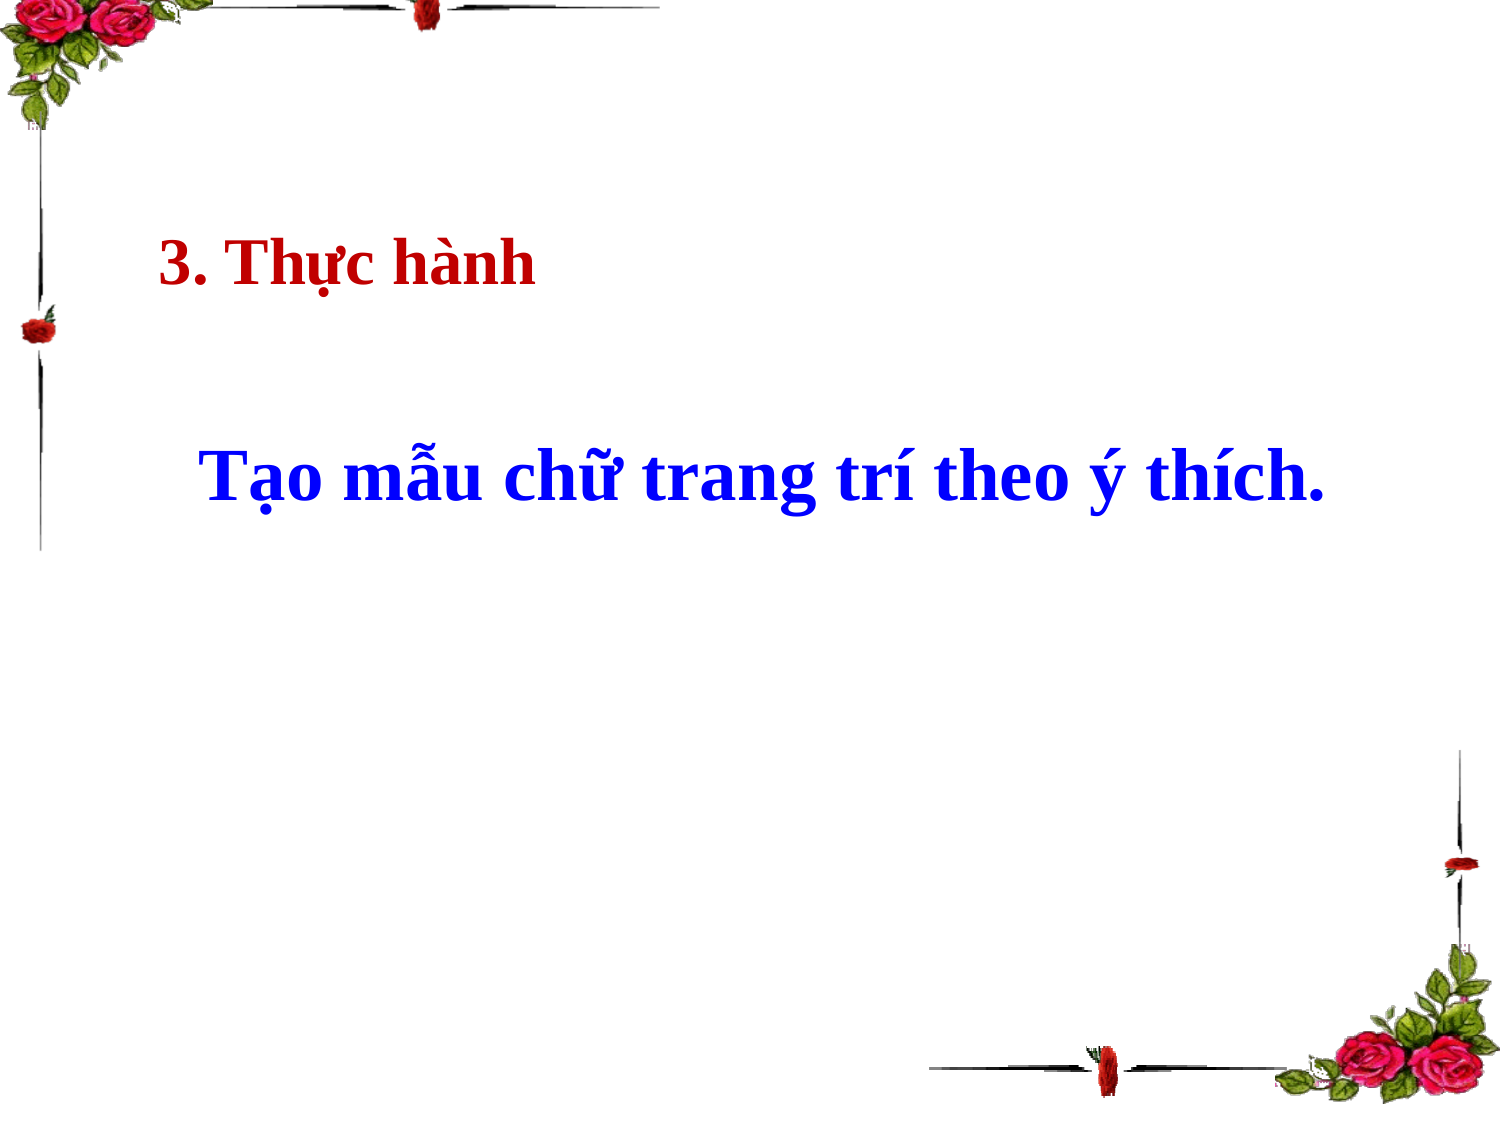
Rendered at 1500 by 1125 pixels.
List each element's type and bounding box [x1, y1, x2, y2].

text_box [0, 0, 1500, 1125]
